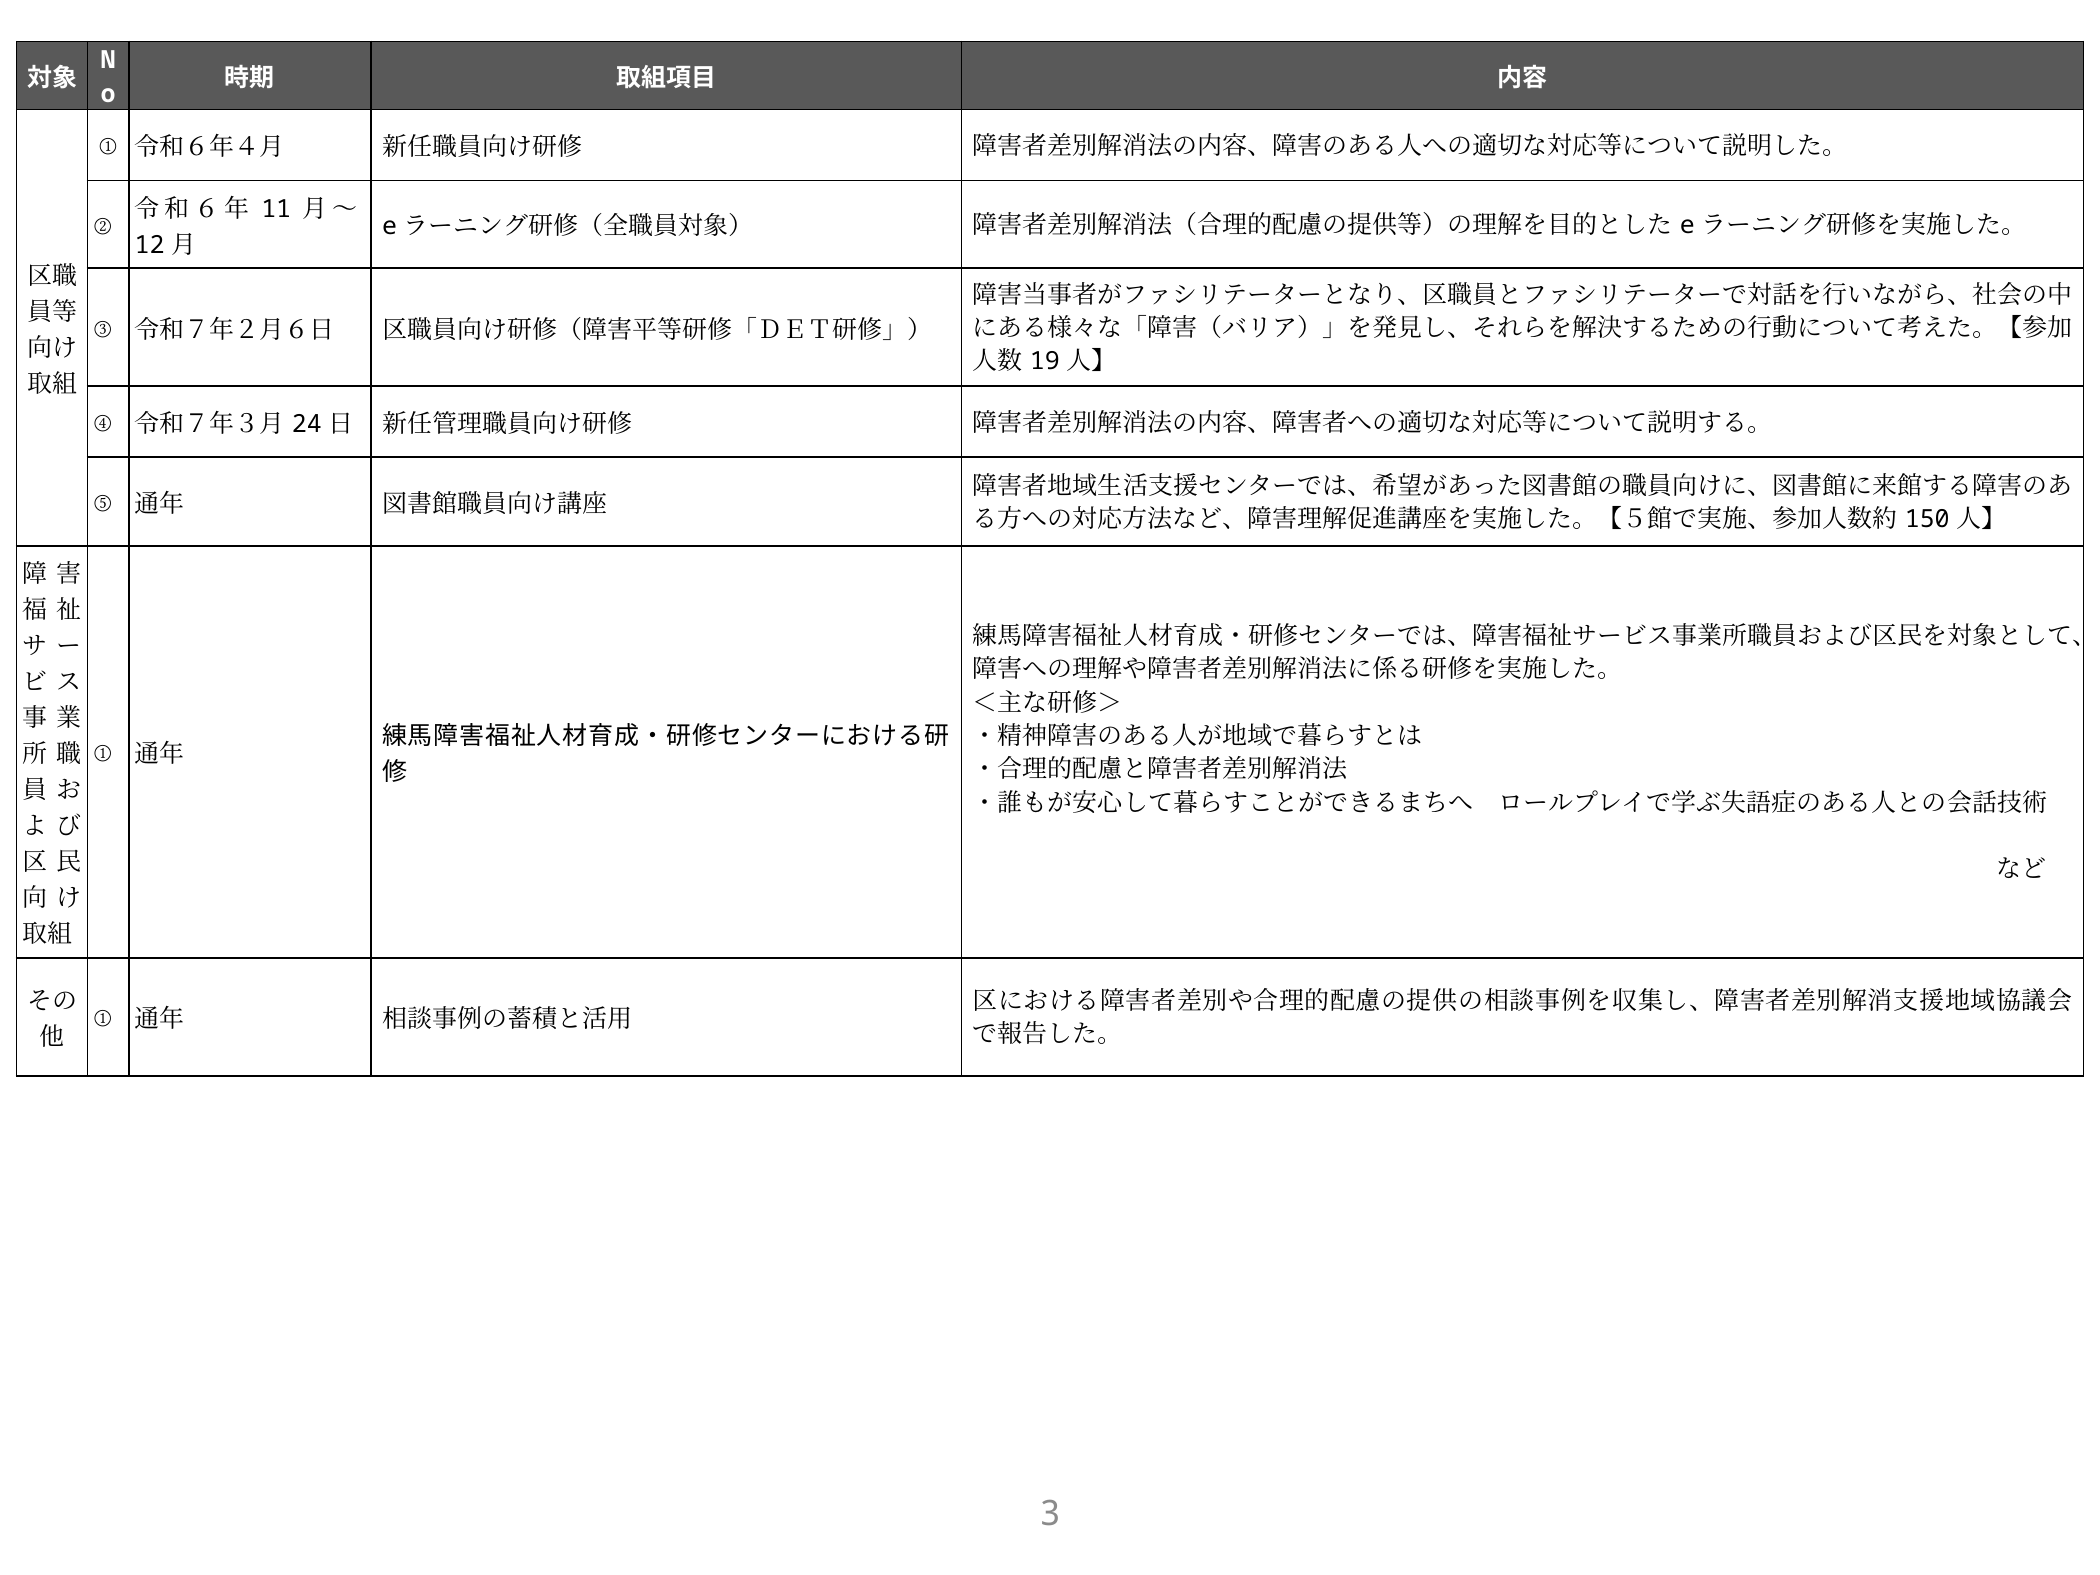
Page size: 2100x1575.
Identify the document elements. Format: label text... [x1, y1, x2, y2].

table_cell ② [88, 181, 128, 267]
table_cell 障害者差別解消法（合理的配慮の提供等）の理解を目的としたeラーニング研修を実施した。 [962, 181, 2083, 267]
table_cell 障害者差別解消法の内容、障害者への適切な対応等について説明する。 [962, 387, 2083, 456]
table_cell 練馬障害福祉人材育成・研修センターにおける研修 [372, 547, 961, 957]
table_cell 区における障害者差別や合理的配慮の提供の相談事例を収集し、障害者差別解消支援地域協議会で報告した。 [962, 959, 2083, 1075]
table_cell 障害者地域生活支援センターでは、希望があった図書館の職員向けに、図書館に来館する障害のある方への対応方法など、障害理解促進講座を実施した。【５館で実施、参加人数約150人】 [962, 458, 2083, 545]
table_header 対象 [17, 42, 87, 109]
table_header No [88, 42, 128, 109]
table_cell 令和７年２月６日 [130, 269, 370, 385]
table_cell 区職員向け研修（障害平等研修「ＤＥＴ研修」） [372, 269, 961, 385]
table_header 内容 [962, 42, 2083, 109]
table_cell その他 [17, 959, 87, 1075]
table_cell eラーニング研修（全職員対象） [372, 181, 961, 267]
table_cell 通年 [130, 959, 370, 1075]
table_cell 練馬障害福祉人材育成・研修センターでは、障害福祉サービス事業所職員および区民を対象として、障害への理解や障害者差別解消法に係る研修を実施した。 ＜主な研修＞ ・精神障害のある人が地域で暮らすとは ・合理的配慮と障害者差別解消法 ・誰もが安心して暮らすことができるまちへ ロールプレイで学ぶ失語症のある人との会話技術 など [962, 547, 2083, 957]
table_cell ① [88, 547, 128, 957]
table_cell 新任職員向け研修 [372, 110, 961, 180]
slide_number 3 [813, 1472, 1287, 1556]
table_header 取組項目 [372, 42, 961, 109]
table_cell 令和６年11月～12月 [130, 181, 370, 267]
table_cell ① [88, 959, 128, 1075]
table_cell 新任管理職員向け研修 [372, 387, 961, 456]
table_cell ① [88, 110, 128, 180]
table_cell ④ [88, 387, 128, 456]
table_header 時期 [130, 42, 370, 109]
table_cell 障害当事者がファシリテーターとなり、区職員とファシリテーターで対話を行いながら、社会の中にある様々な「障害（バリア）」を発見し、それらを解決するための行動について考えた。【参加人数19人】 [962, 269, 2083, 385]
table_cell ③ [88, 269, 128, 385]
table_cell 令和７年３月24日 [130, 387, 370, 456]
table_cell 通年 [130, 458, 370, 545]
table_cell 区職員等向け取組 [17, 110, 87, 545]
table_cell ⑤ [88, 458, 128, 545]
table_cell 令和６年４月 [130, 110, 370, 180]
table_cell 図書館職員向け講座 [372, 458, 961, 545]
table_cell 通年 [130, 547, 370, 957]
table_cell 障害福祉サービス事業所職員および区民向け取組 [17, 547, 87, 957]
table_cell 相談事例の蓄積と活用 [372, 959, 961, 1075]
table_cell 障害者差別解消法の内容、障害のある人への適切な対応等について説明した。 [962, 110, 2083, 180]
